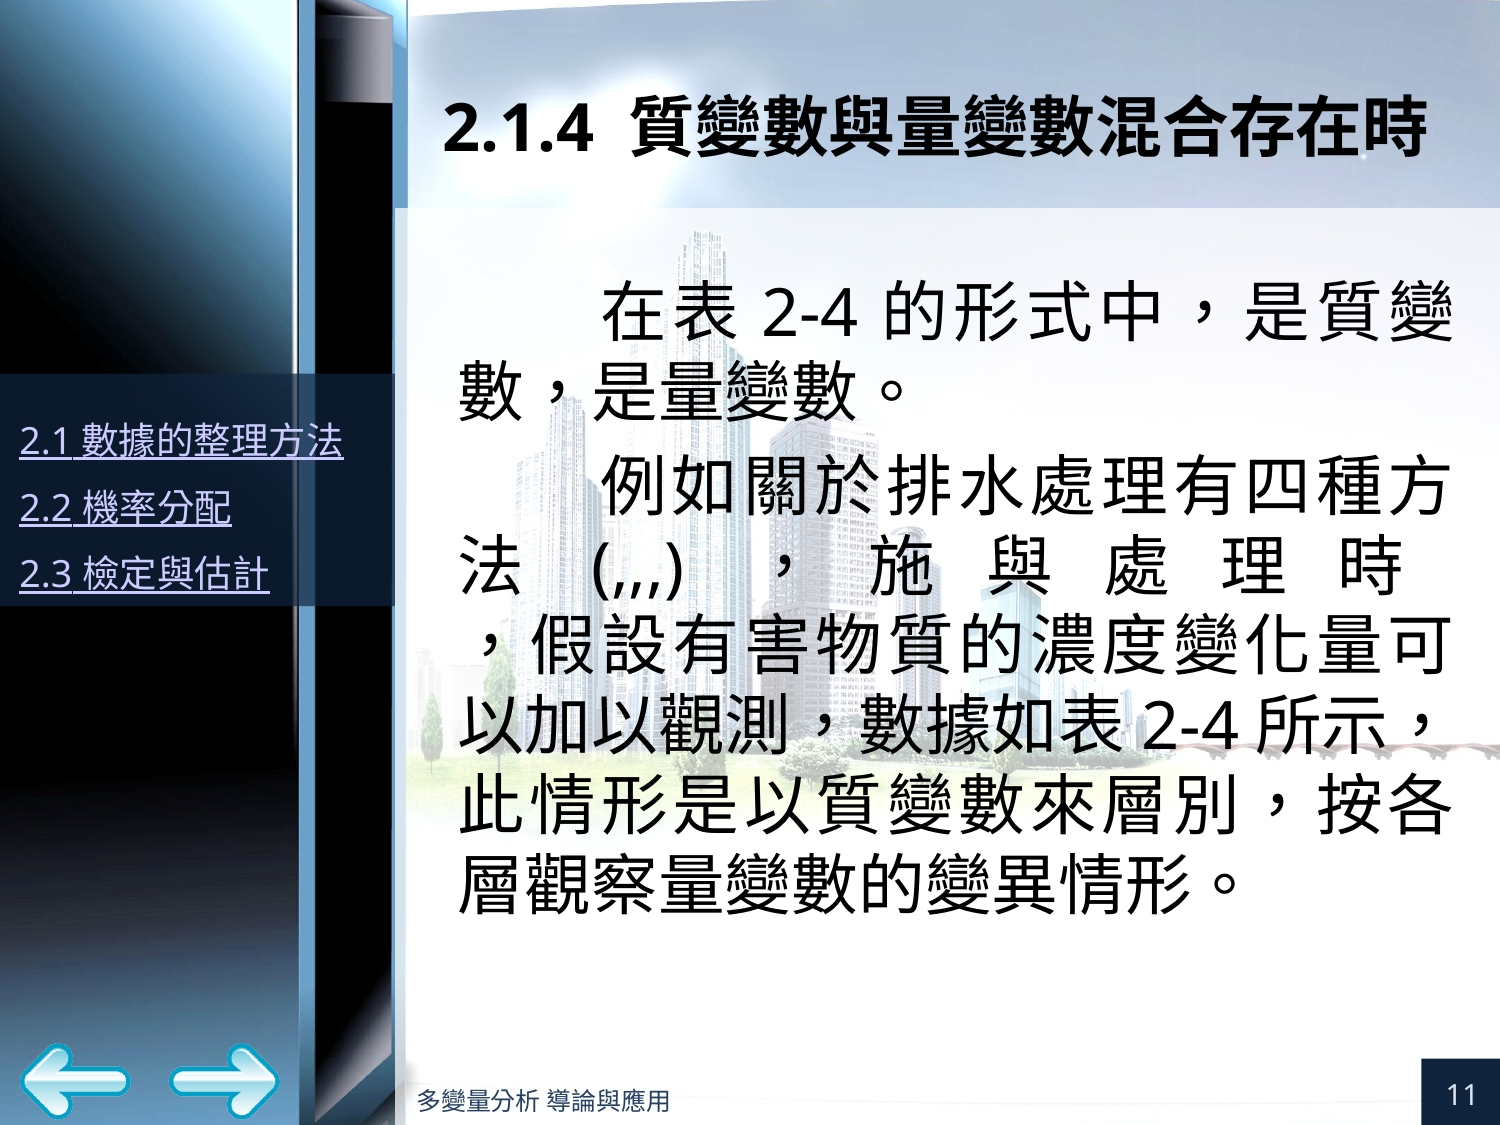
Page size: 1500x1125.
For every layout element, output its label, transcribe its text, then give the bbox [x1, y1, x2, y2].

slide_number 11 [1422, 1062, 1495, 1125]
footer 多變量分析 導論與應用 [400, 1069, 800, 1125]
title 2.1.4 質變數與量變數混合存在時 [407, 30, 1465, 219]
picture [0, 0, 1500, 373]
picture [0, 607, 395, 1125]
